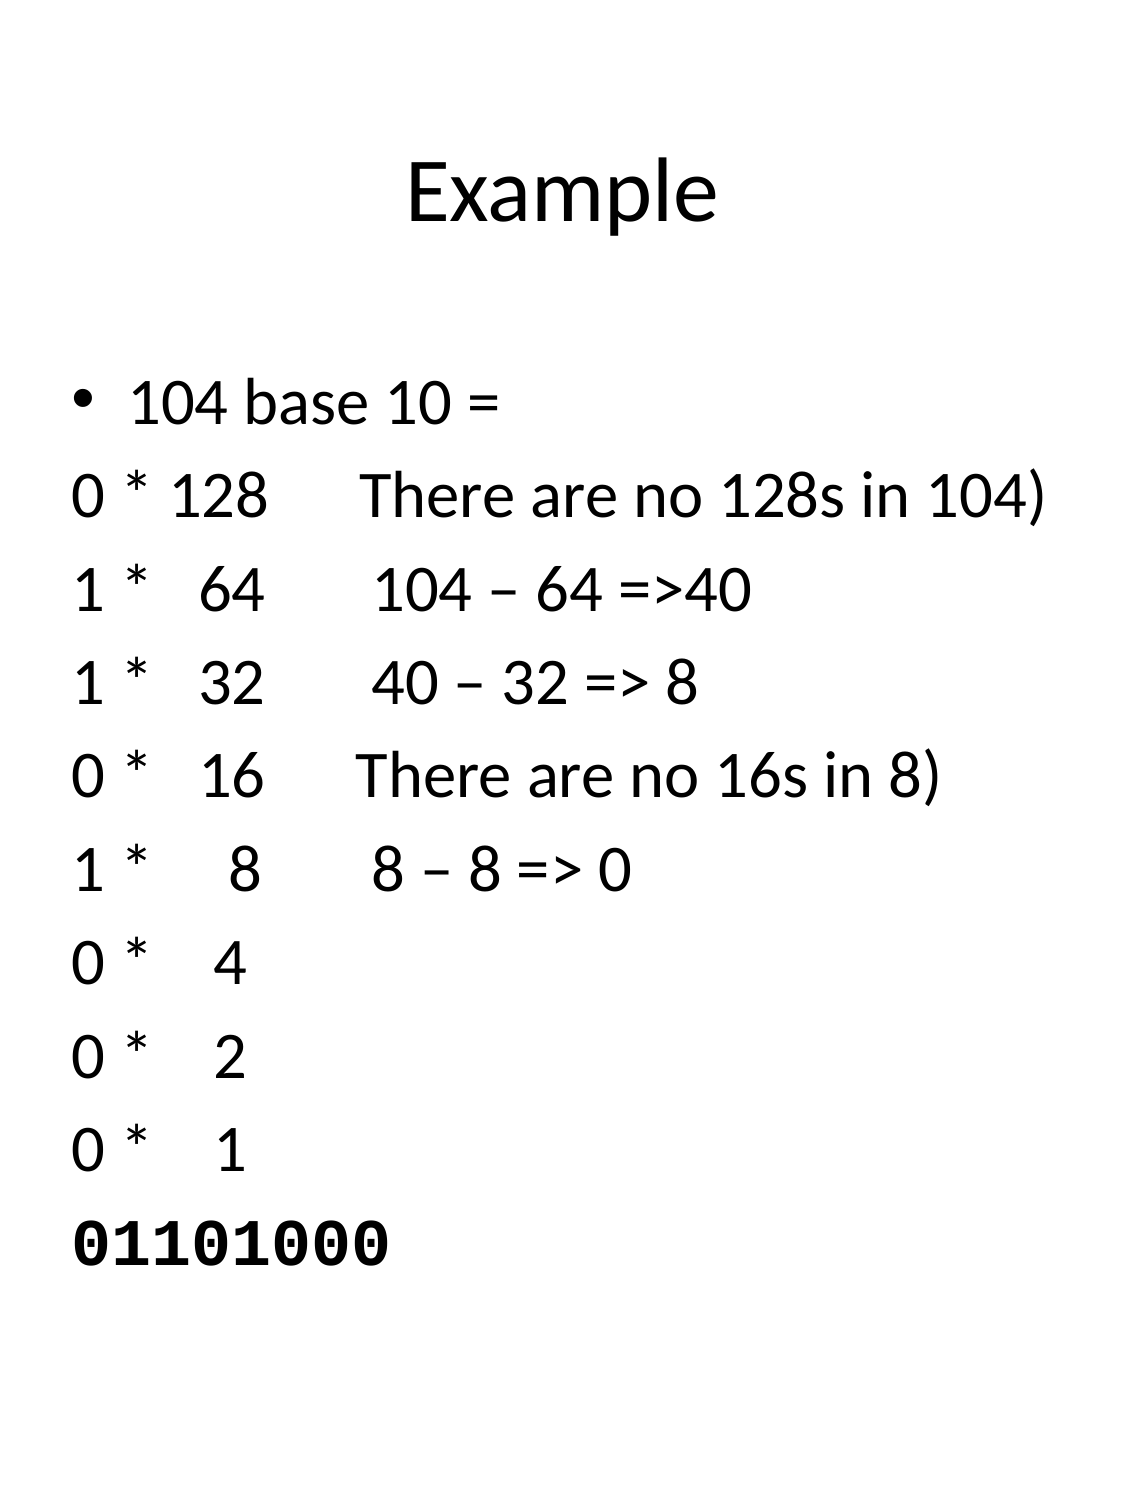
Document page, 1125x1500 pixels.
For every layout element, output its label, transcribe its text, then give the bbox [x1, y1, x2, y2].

list 104 base 10 = 0 * 128 There are no 128s in 104) 1 * 64 104 – 64 =>40 1 * 32 40 – 32 => 8 0 * 16 There are no 16s in 8) 1 * 8 8 – 8 => 0 0 * 4 0 * 2 0 * 1 01101000 [56, 350, 1069, 1340]
title Example [56, 60, 1069, 310]
